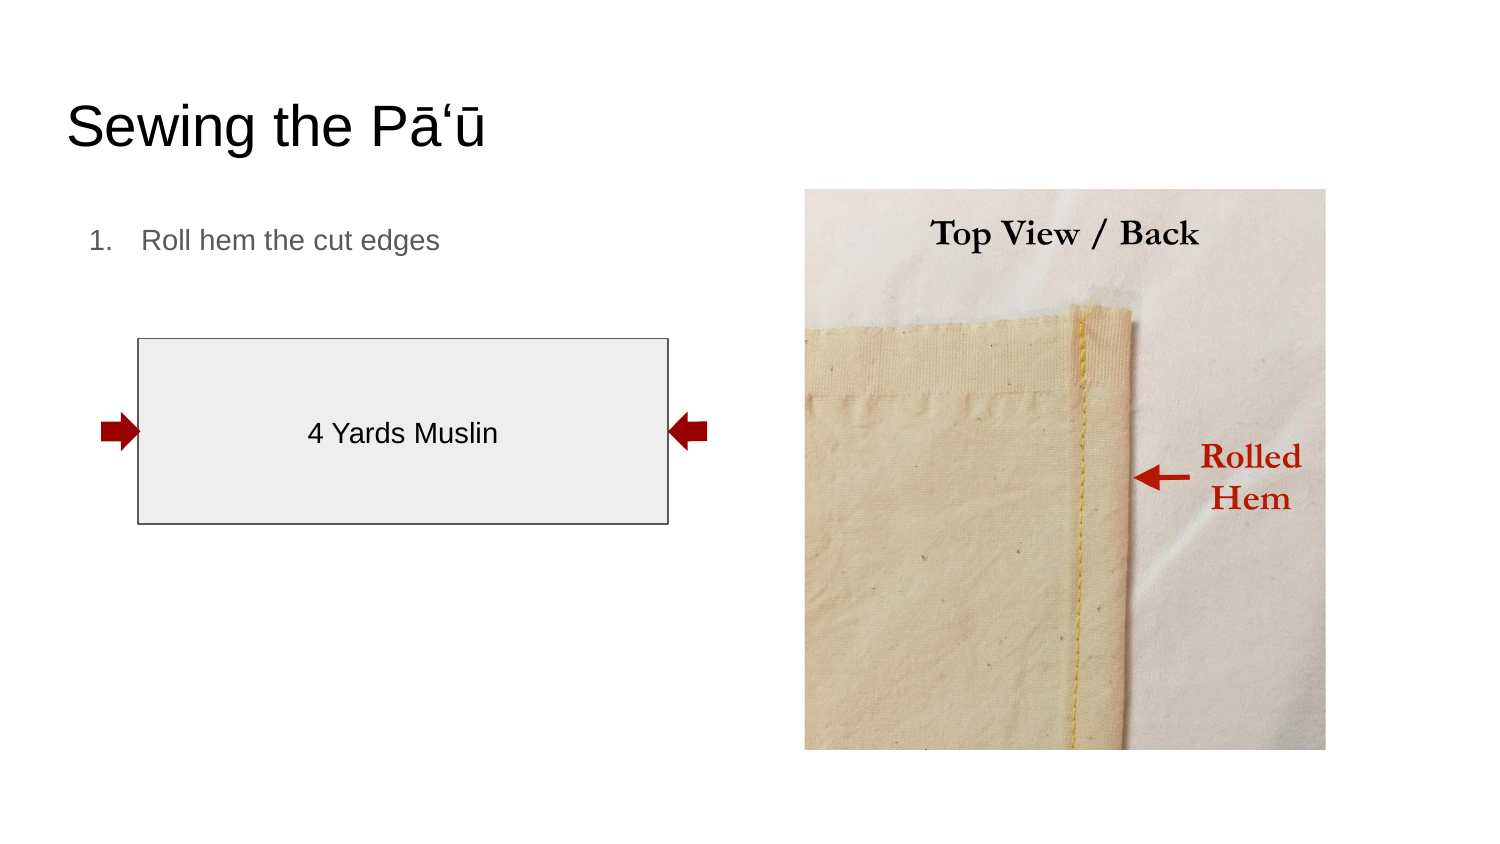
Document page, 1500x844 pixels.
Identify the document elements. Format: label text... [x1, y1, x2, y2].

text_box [100, 338, 708, 525]
title Sewing the Pāʻū [51, 72, 1449, 167]
picture [804, 188, 1326, 750]
list Roll hem the cut edges [51, 189, 708, 750]
